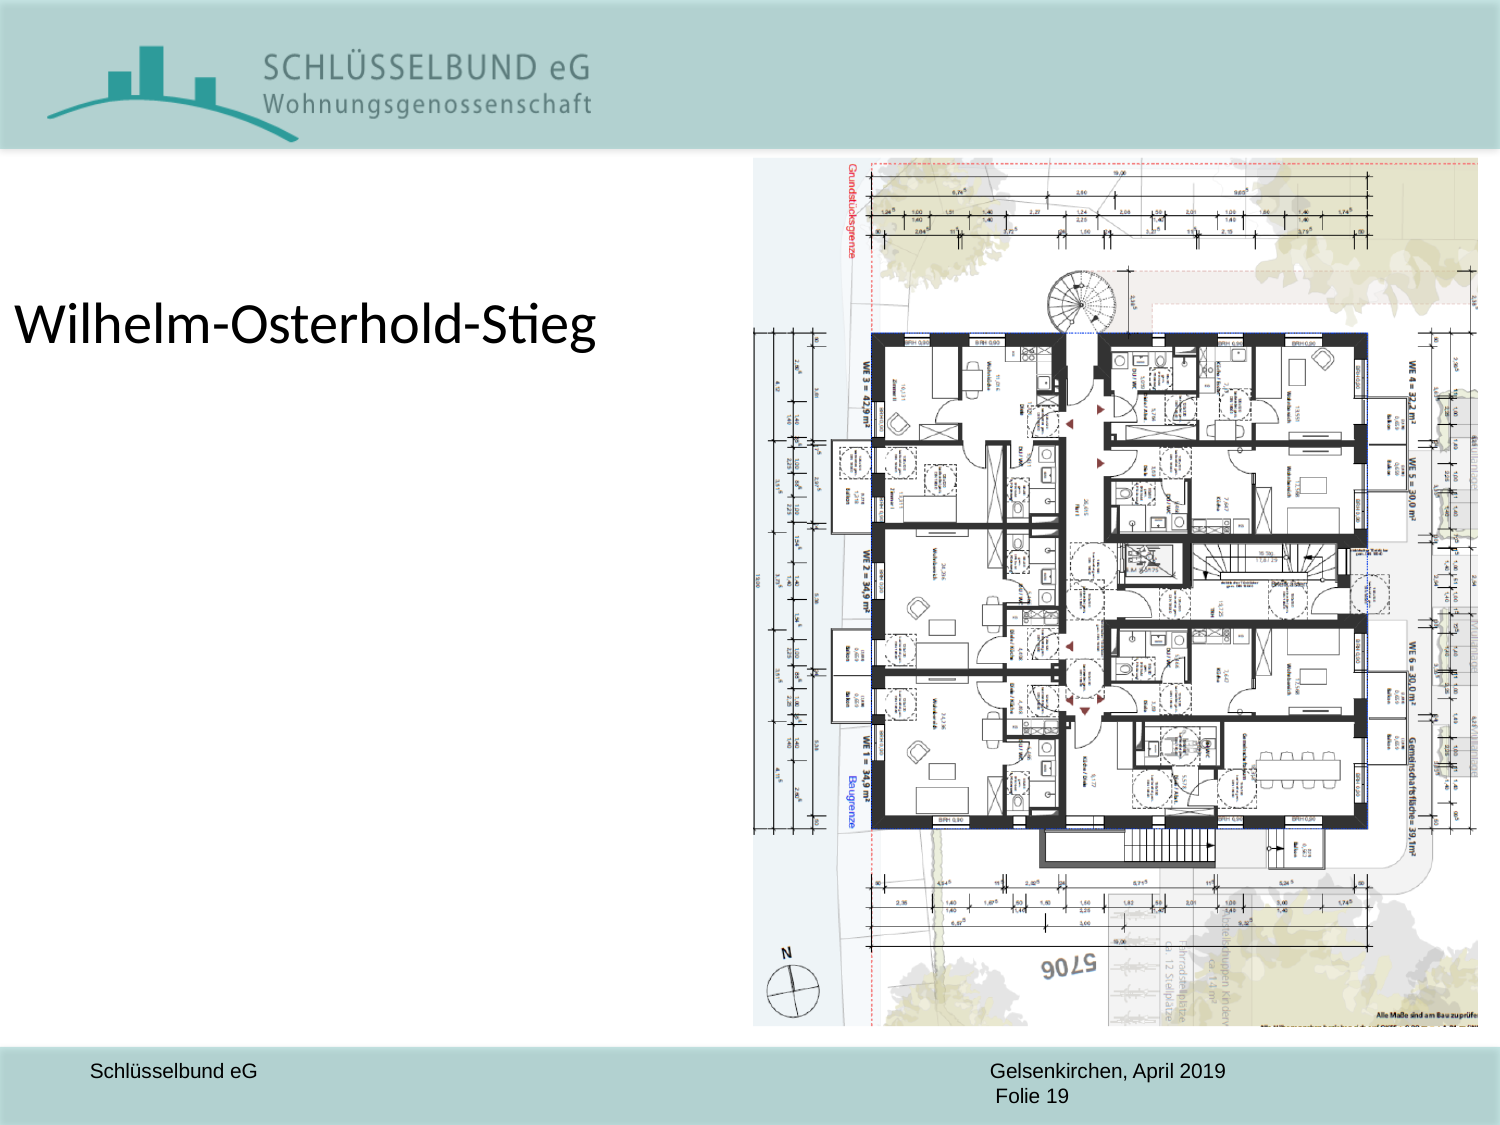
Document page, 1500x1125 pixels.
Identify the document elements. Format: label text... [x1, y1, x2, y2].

picture [680, 158, 1500, 1027]
list Wilhelm-Osterhold-Stieg [0, 277, 675, 362]
